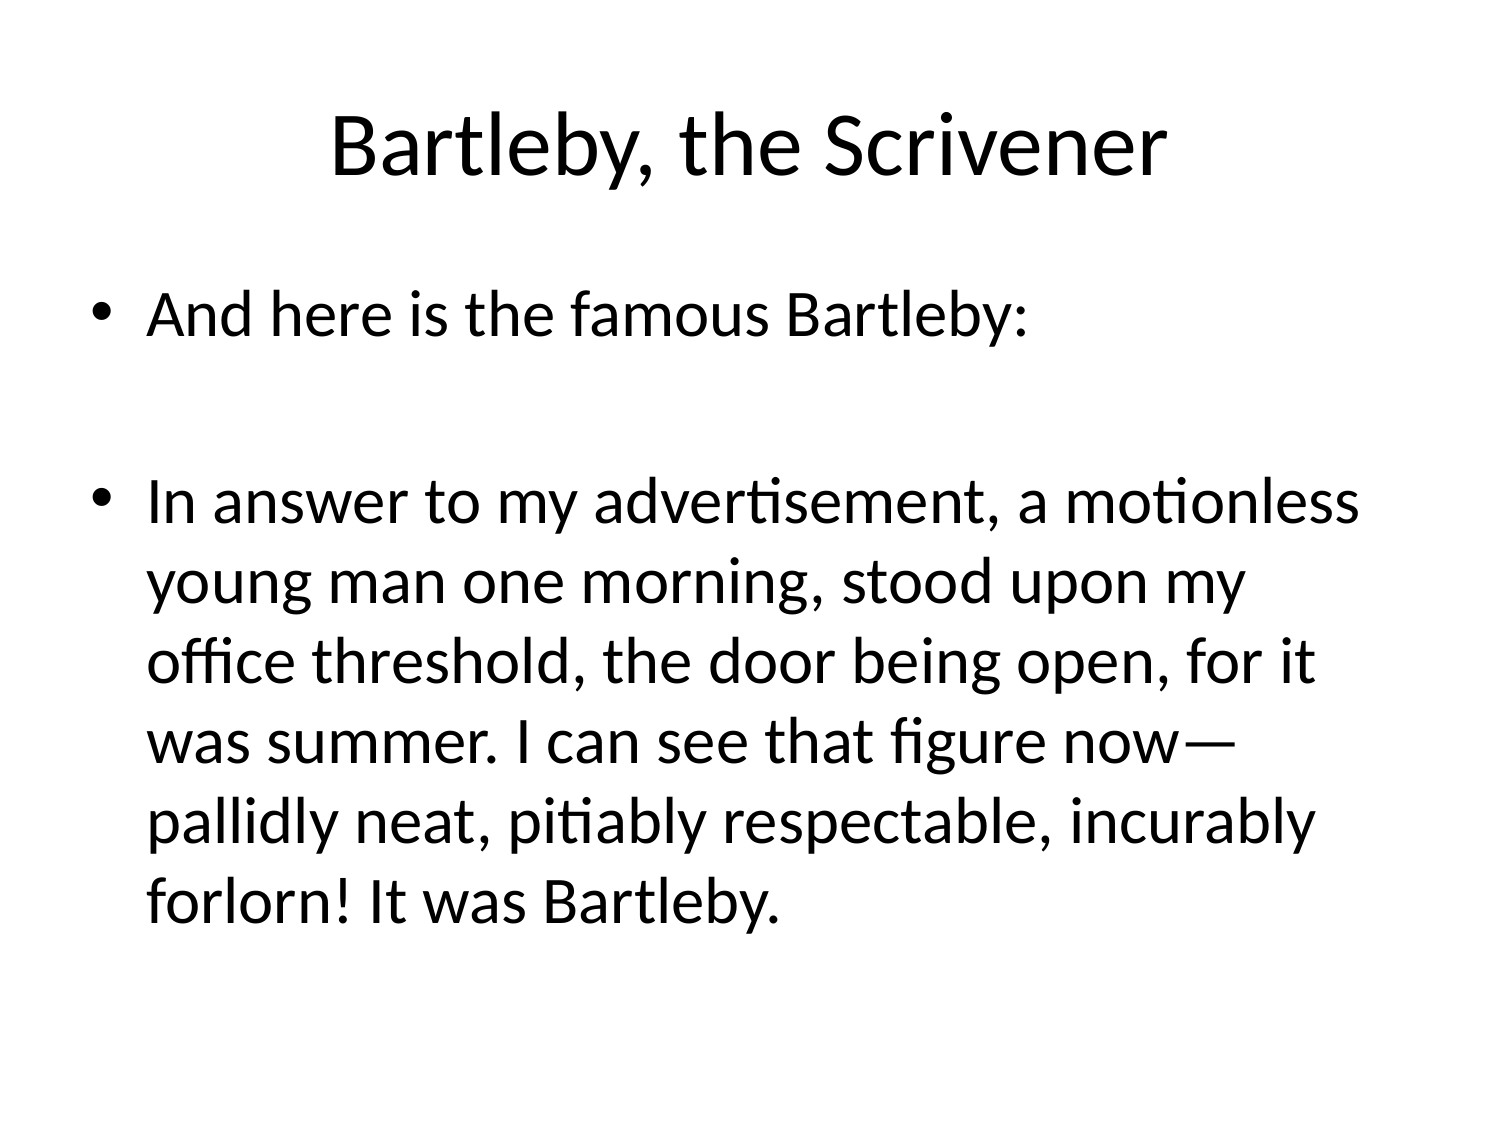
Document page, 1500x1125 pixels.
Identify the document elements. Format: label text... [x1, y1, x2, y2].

list And here is the famous Bartleby: In answer to my advertisement, a motionless young man one morning, stood upon my office threshold, the door being open, for it was summer. I can see that figure now—pallidly neat, pitiably respectable, incurably forlorn! It was Bartleby. [75, 262, 1425, 1005]
title Bartleby, the Scrivener [75, 45, 1425, 233]
